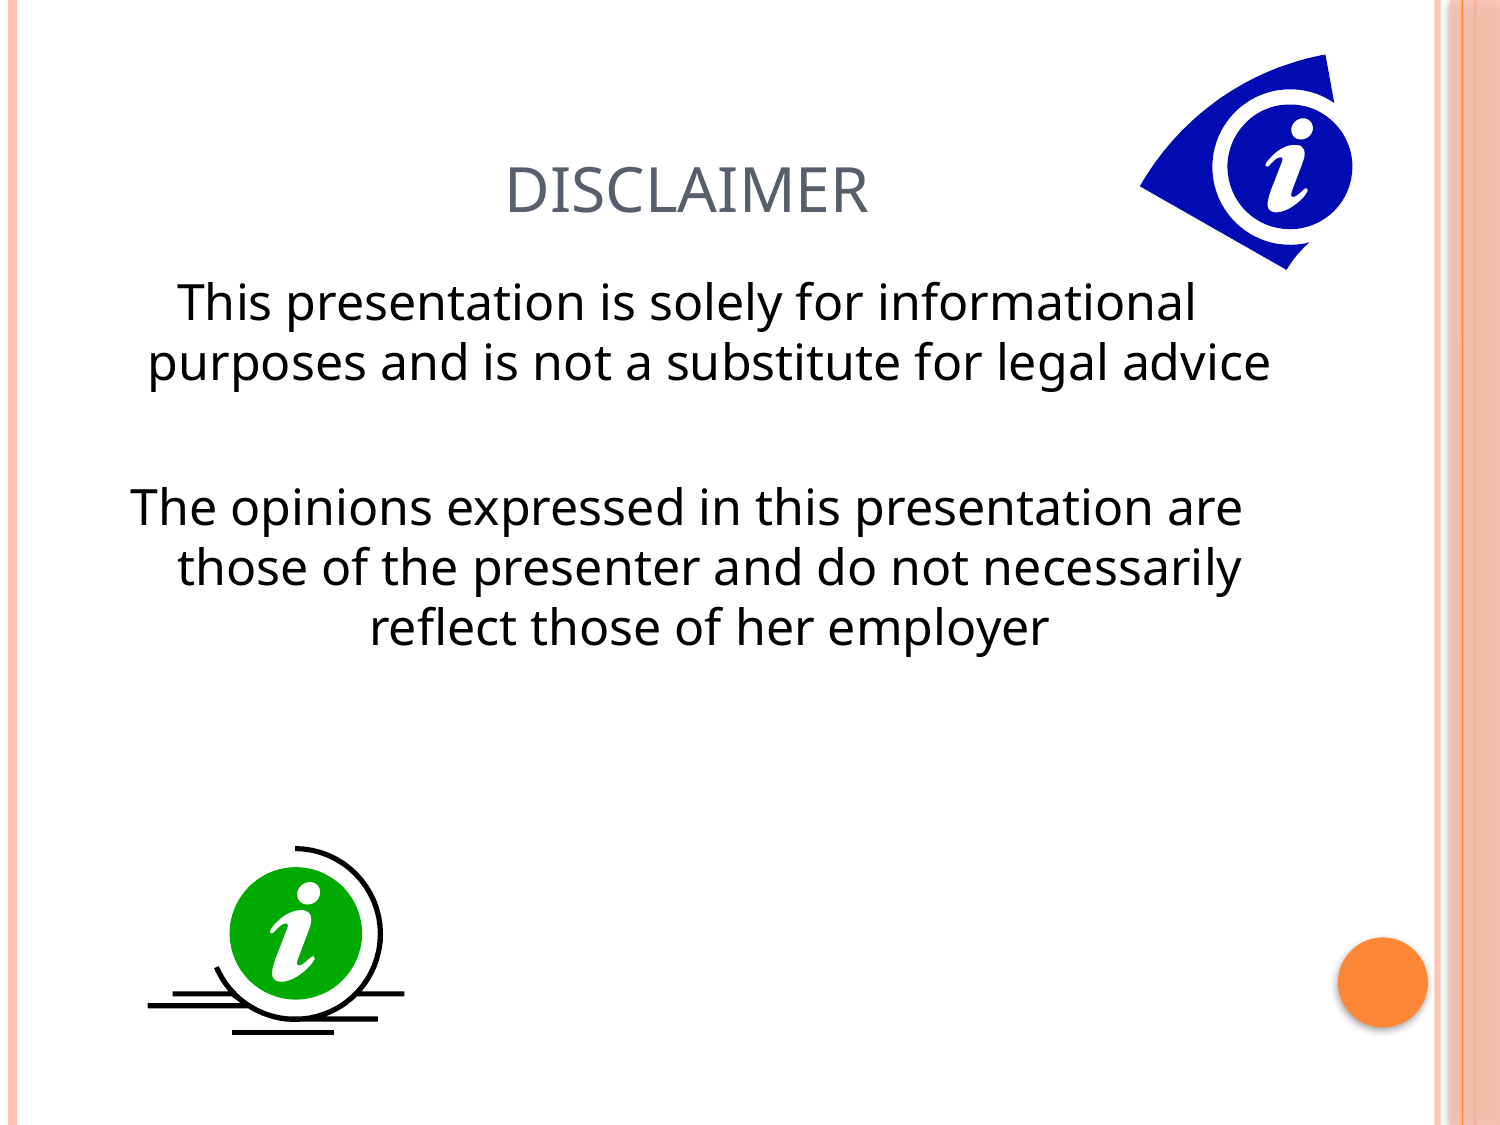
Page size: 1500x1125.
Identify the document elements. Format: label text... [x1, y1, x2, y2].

picture [1139, 54, 1353, 271]
list This presentation is solely for informational purposes and is not a substitute for legal advice The opinions expressed in this presentation are those of the presenter and do not necessarily reflect those of her employer [75, 262, 1300, 1062]
title Disclaimer [75, 45, 1300, 233]
picture [146, 845, 405, 1036]
